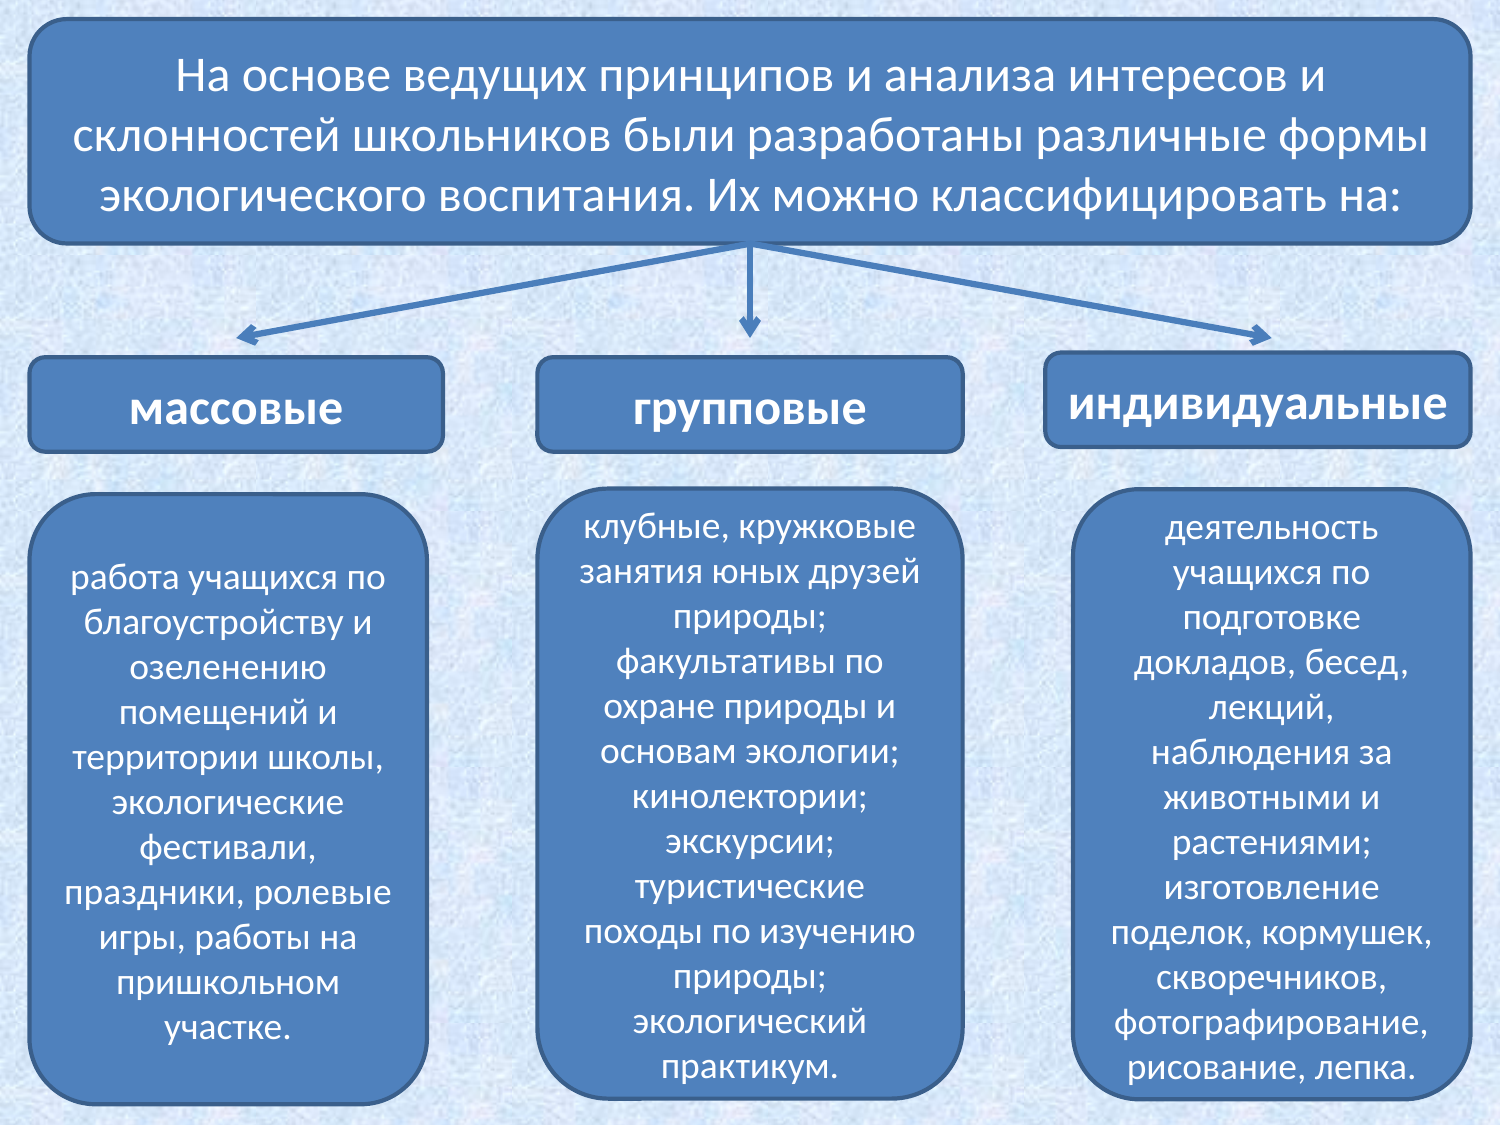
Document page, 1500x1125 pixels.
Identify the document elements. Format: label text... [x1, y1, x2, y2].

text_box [235, 243, 746, 339]
text_box деятельность учащихся по подготовке докладов, бесед, лекций, наблюдения за животными и растениями; изготовление поделок, кормушек, скворечников, фотографирование, рисование, лепка. [1070, 487, 1473, 1102]
text_box работа учащихся по благоустройству и озеленению помещений и территории школы, экологические фестивали, праздники, ролевые игры, работы на пришкольном участке. [27, 492, 430, 1107]
text_box групповые [535, 355, 965, 454]
text_box клубные, кружковые занятия юных друзей природы; факультативы по охране природы и основам экологии; кинолектории; экскурсии; туристические походы по изучению природы; экологический практикум. [535, 486, 965, 1101]
picture [0, 0, 1500, 1125]
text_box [751, 243, 1272, 339]
text_box индивидуальные [1043, 350, 1473, 450]
title На основе ведущих принципов и анализа интересов и склонностей школьников были разработаны различные формы экологического воспитания. Их можно классифицировать на: [30, 19, 1472, 244]
text_box массовые [27, 355, 446, 454]
